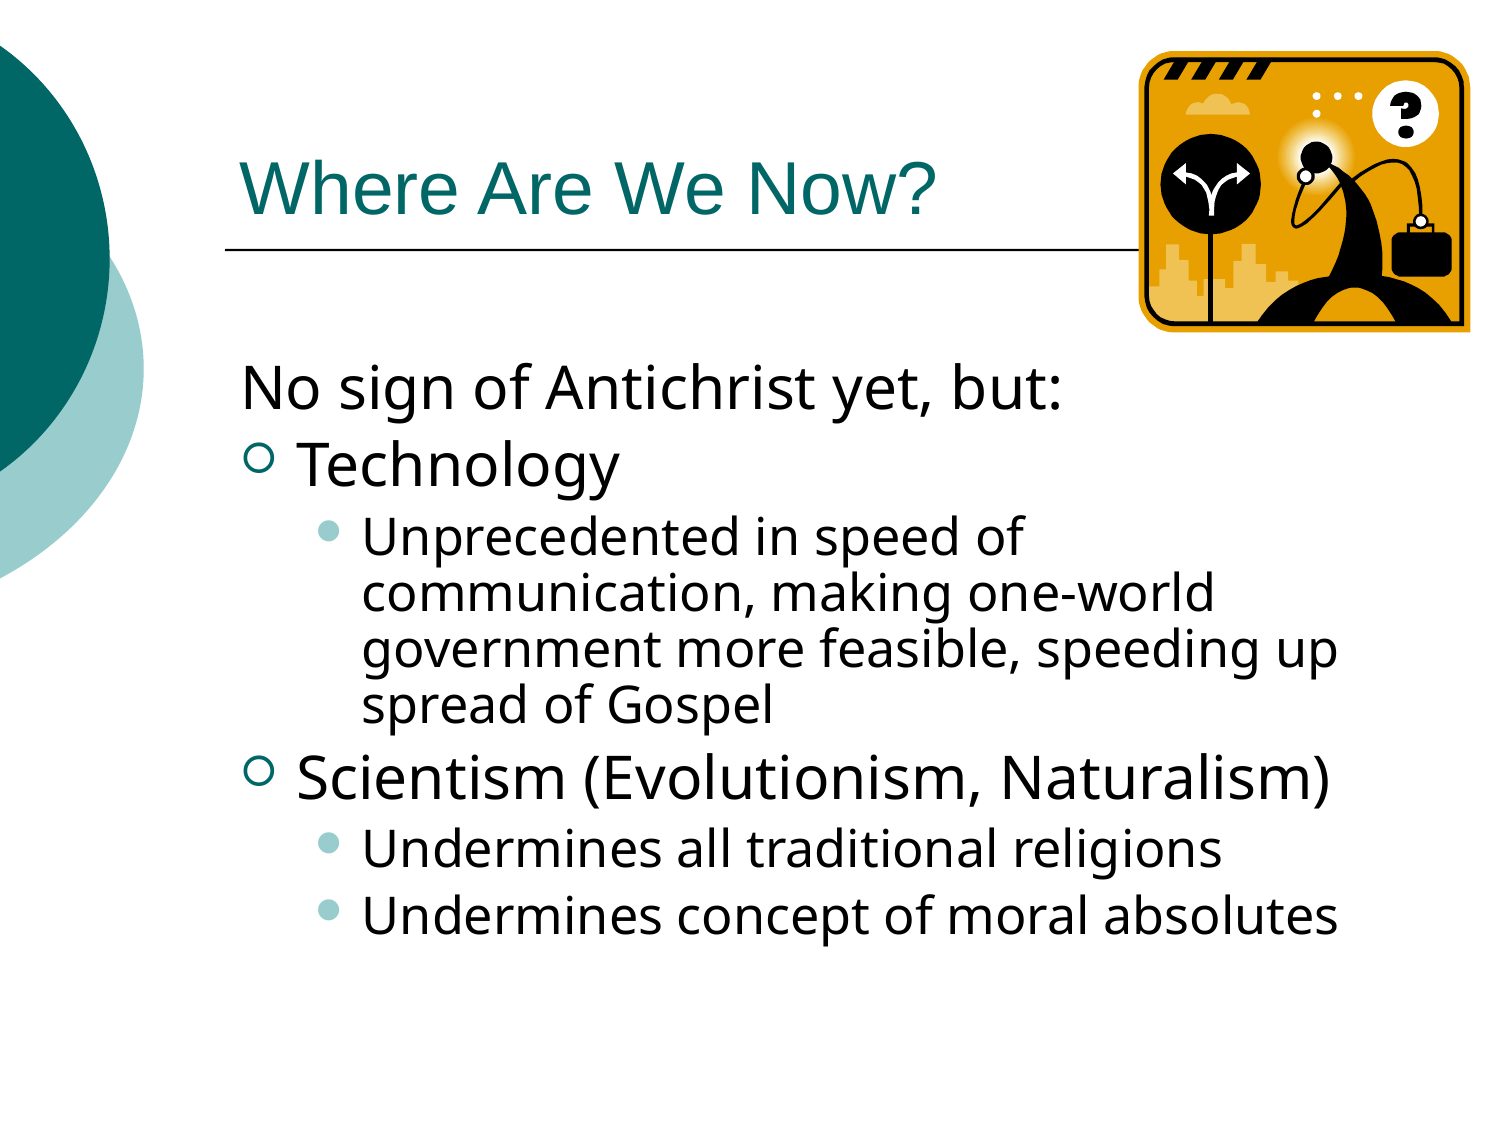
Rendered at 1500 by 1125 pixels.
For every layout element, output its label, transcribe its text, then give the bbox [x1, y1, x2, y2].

picture [1137, 49, 1472, 334]
list No sign of Antichrist yet, but: Technology Unprecedented in speed of communication, making one-world government more feasible, speeding up spread of Gospel Scientism (Evolutionism, Naturalism) Undermines all traditional religions Undermines concept of moral absolutes [225, 350, 1425, 1025]
title Where Are We Now? [224, 49, 1136, 237]
